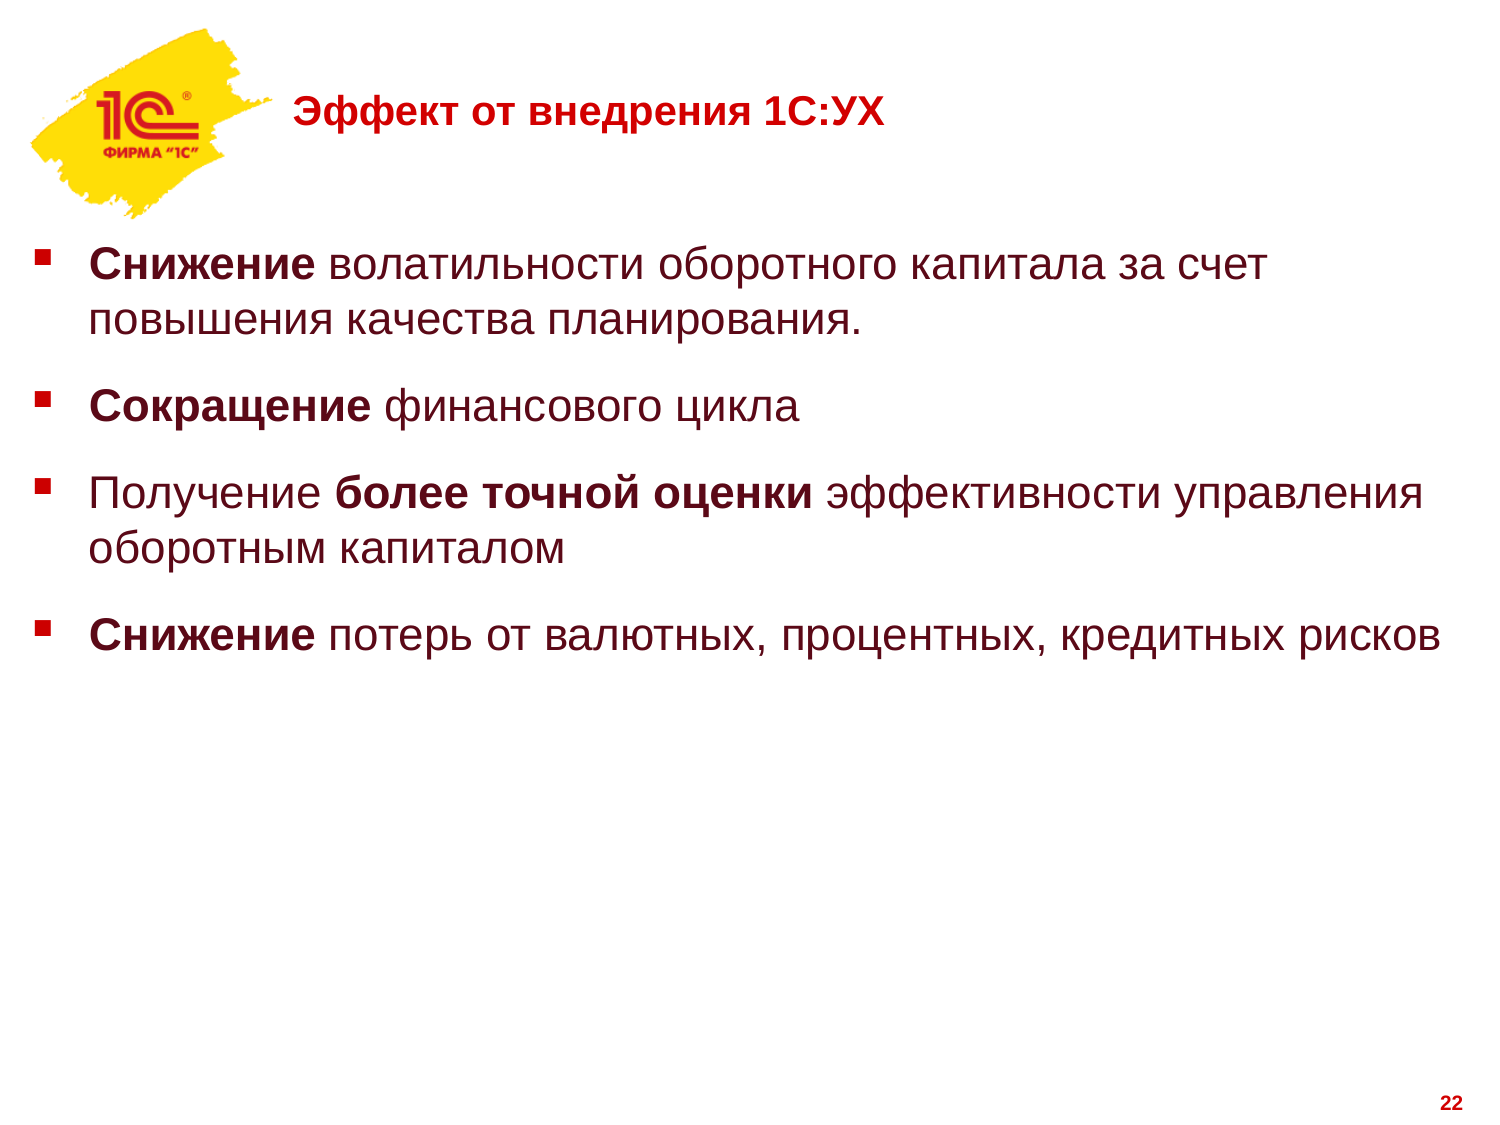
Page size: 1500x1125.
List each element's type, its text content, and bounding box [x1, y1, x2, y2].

picture [23, 23, 278, 224]
list Снижение волатильности оборотного капитала за счет повышения качества планирования. Сокращение финансового цикла Получение более точной оценки эффективности управления оборотным капиталом Снижение потерь от валютных, процентных, кредитных рисков [17, 225, 1483, 1089]
title Эффект от внедрения 1С:УХ [277, 24, 1070, 203]
slide_number 22 [1352, 1082, 1479, 1125]
